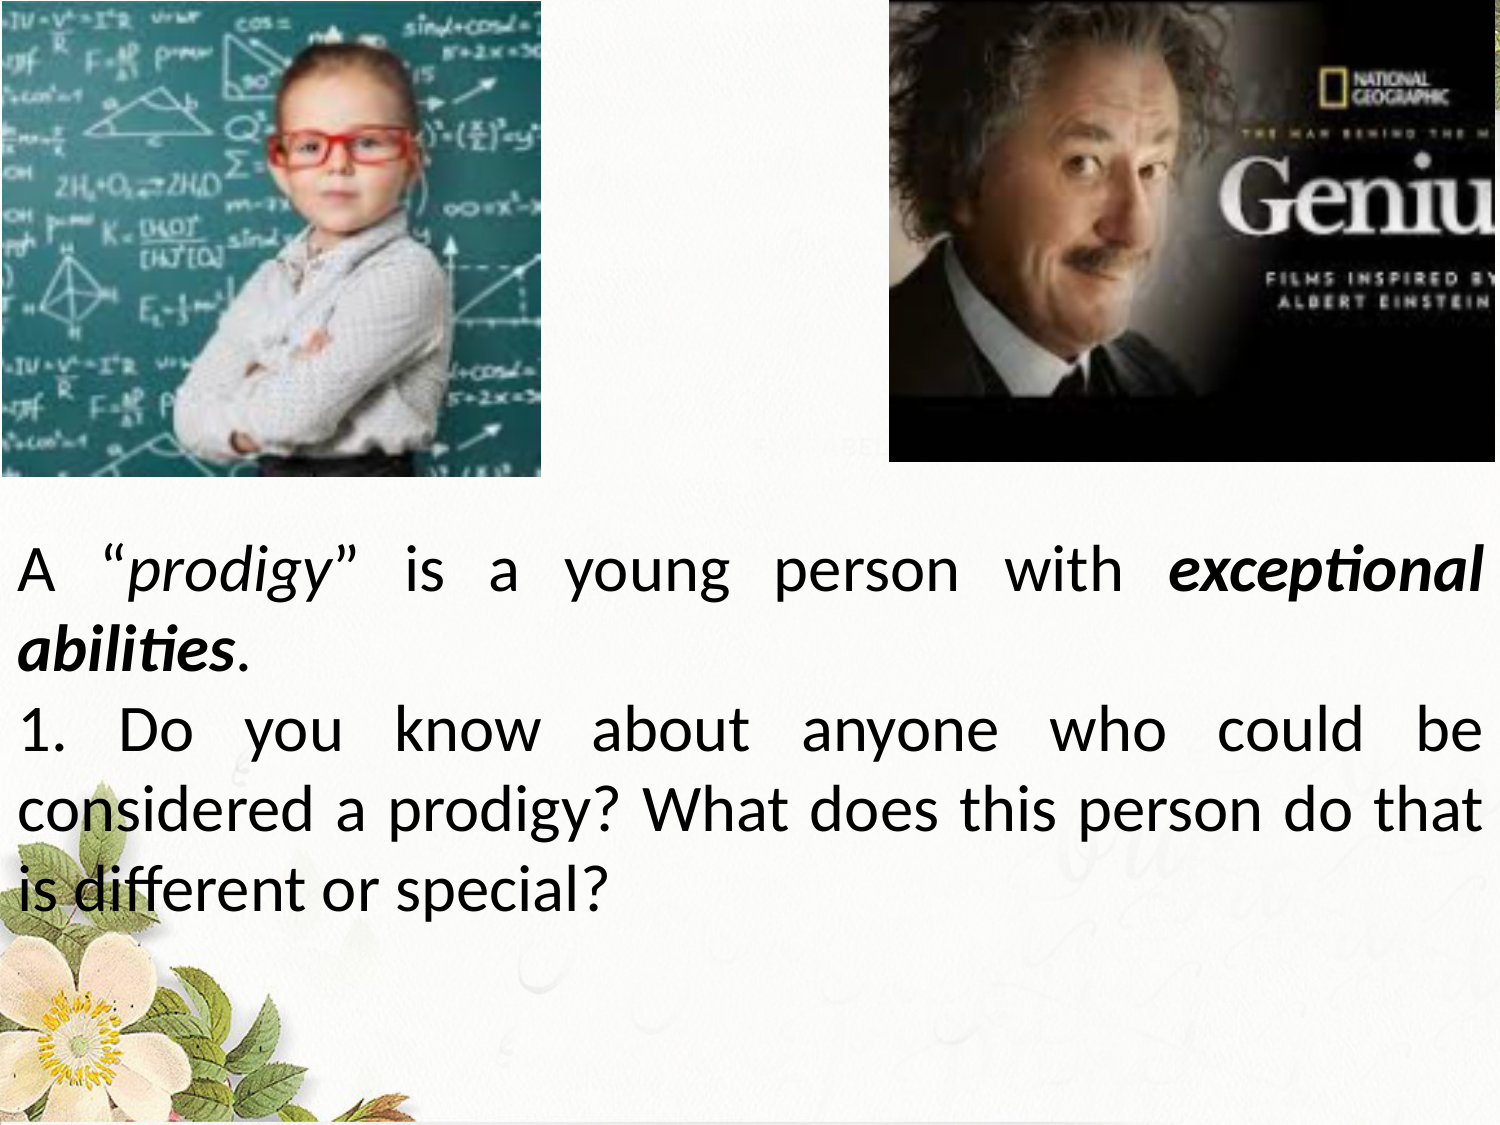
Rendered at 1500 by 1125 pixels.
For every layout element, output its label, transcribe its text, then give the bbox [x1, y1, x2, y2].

picture [0, 0, 1500, 1125]
text_box A “prodigy” is a young person with exceptional abilities. 1. Do you know about anyone who could be considered a prodigy? What does this person do that is different or special? [2, 437, 1500, 1012]
